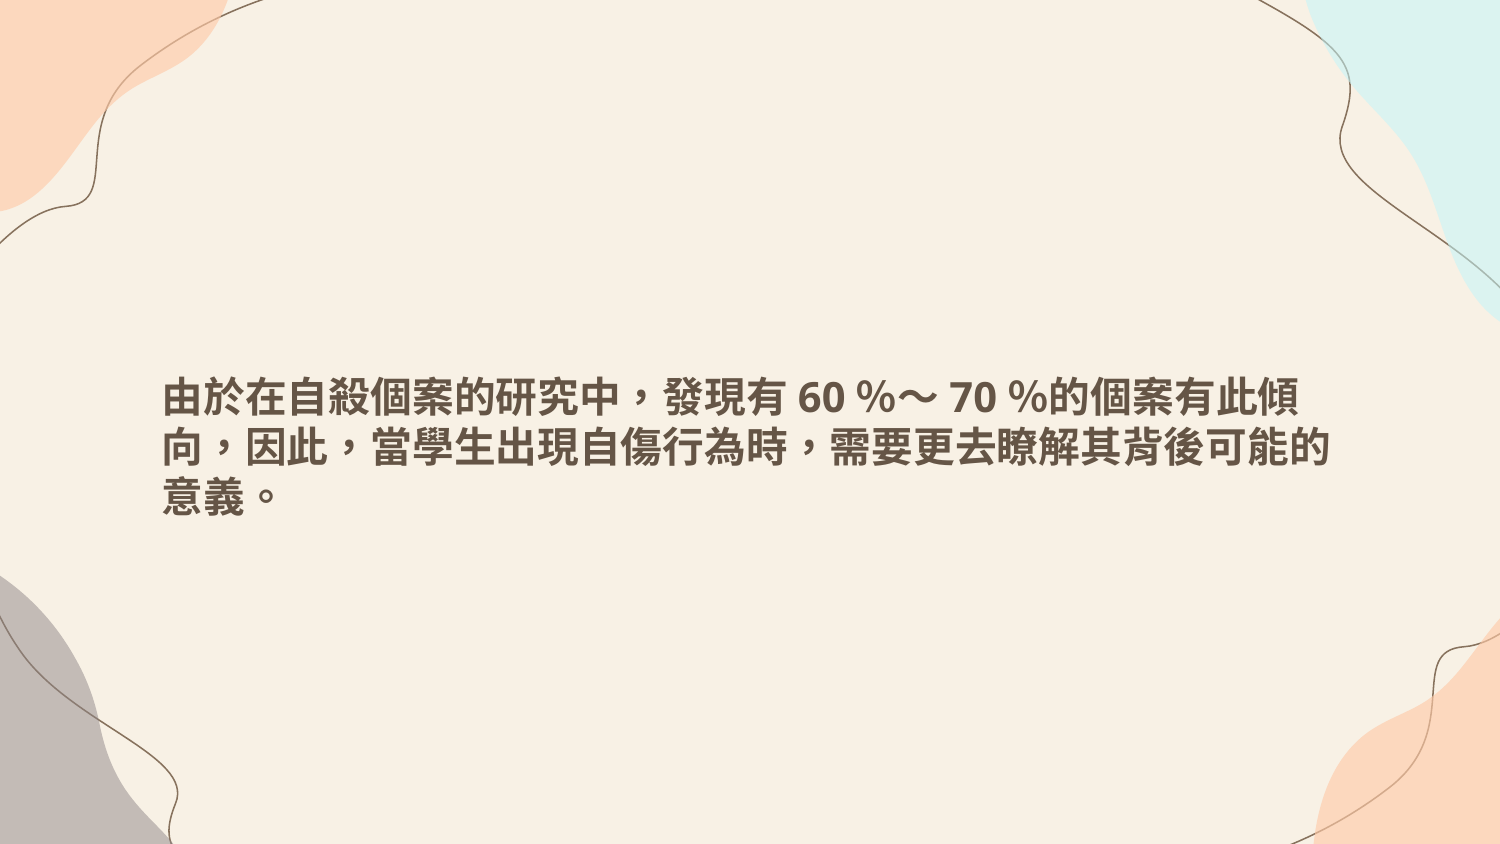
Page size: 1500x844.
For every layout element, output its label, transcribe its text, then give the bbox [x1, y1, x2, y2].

text_box 由於在自殺個案的研究中，發現有60％～70％的個案有此傾向，因此，當學生出現自傷行為時，需要更去瞭解其背後可能的意義。 [146, 363, 1354, 529]
